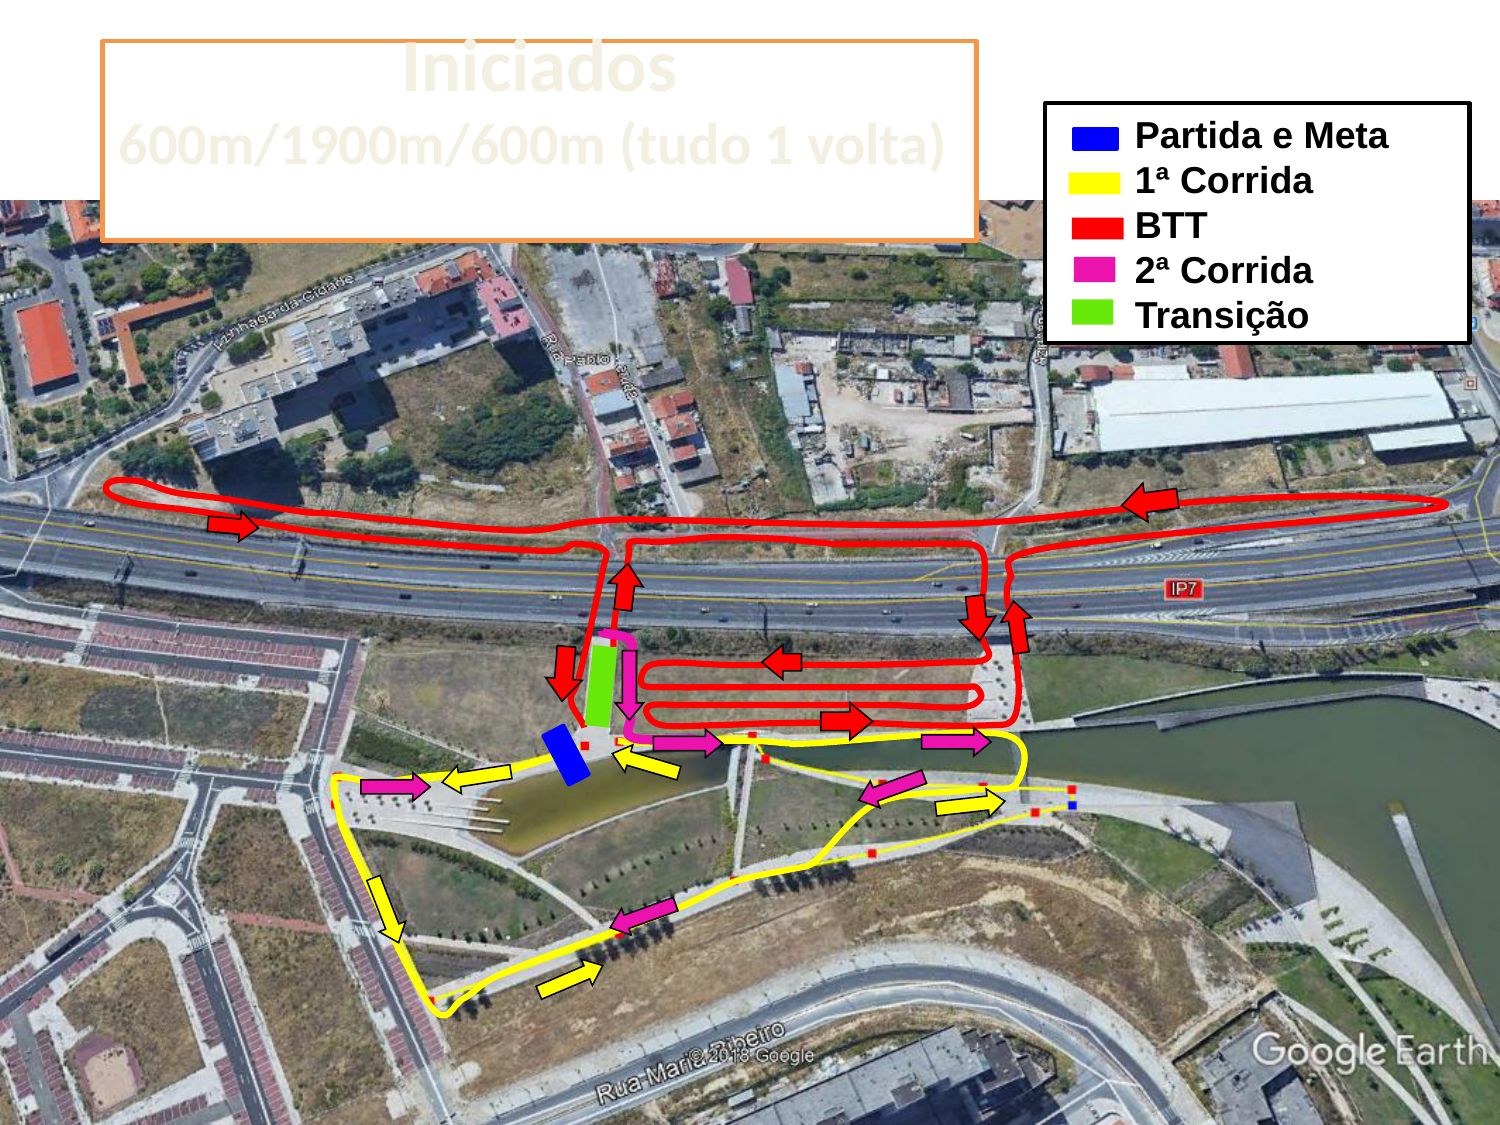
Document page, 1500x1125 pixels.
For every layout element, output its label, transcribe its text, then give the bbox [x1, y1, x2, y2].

picture [0, 200, 1500, 1125]
text_box Iniciados 600m/1900m/600m (tudo 1 volta) [100, 39, 979, 198]
text_box Partida e Meta 1ª Corrida BTT 2ª Corrida Transição [1043, 101, 1472, 198]
text_box [1072, 127, 1119, 151]
text_box [1068, 172, 1121, 195]
